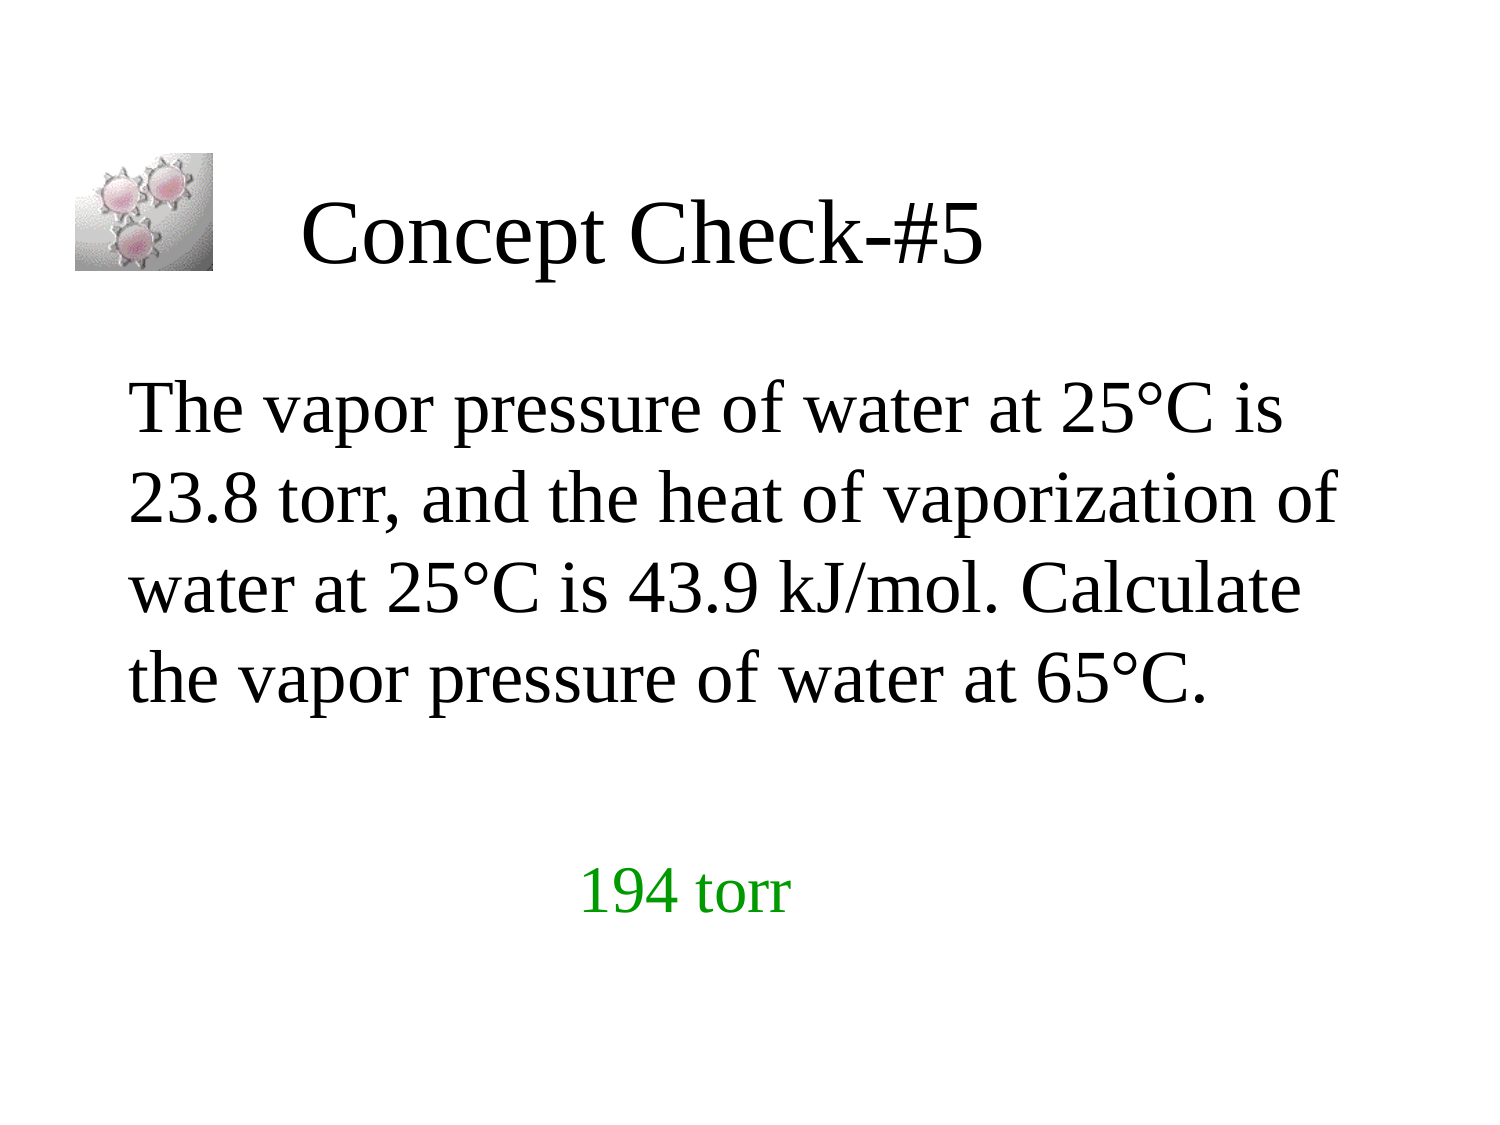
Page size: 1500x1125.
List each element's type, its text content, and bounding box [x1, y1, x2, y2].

title Concept Check-#5 [262, 183, 1313, 271]
list The vapor pressure of water at 25°C is 23.8 torr, and the heat of vaporization of water at 25°C is 43.9 kJ/mol. Calculate the vapor pressure of water at 65°C. 194 torr [37, 350, 1388, 1050]
picture [74, 153, 213, 271]
